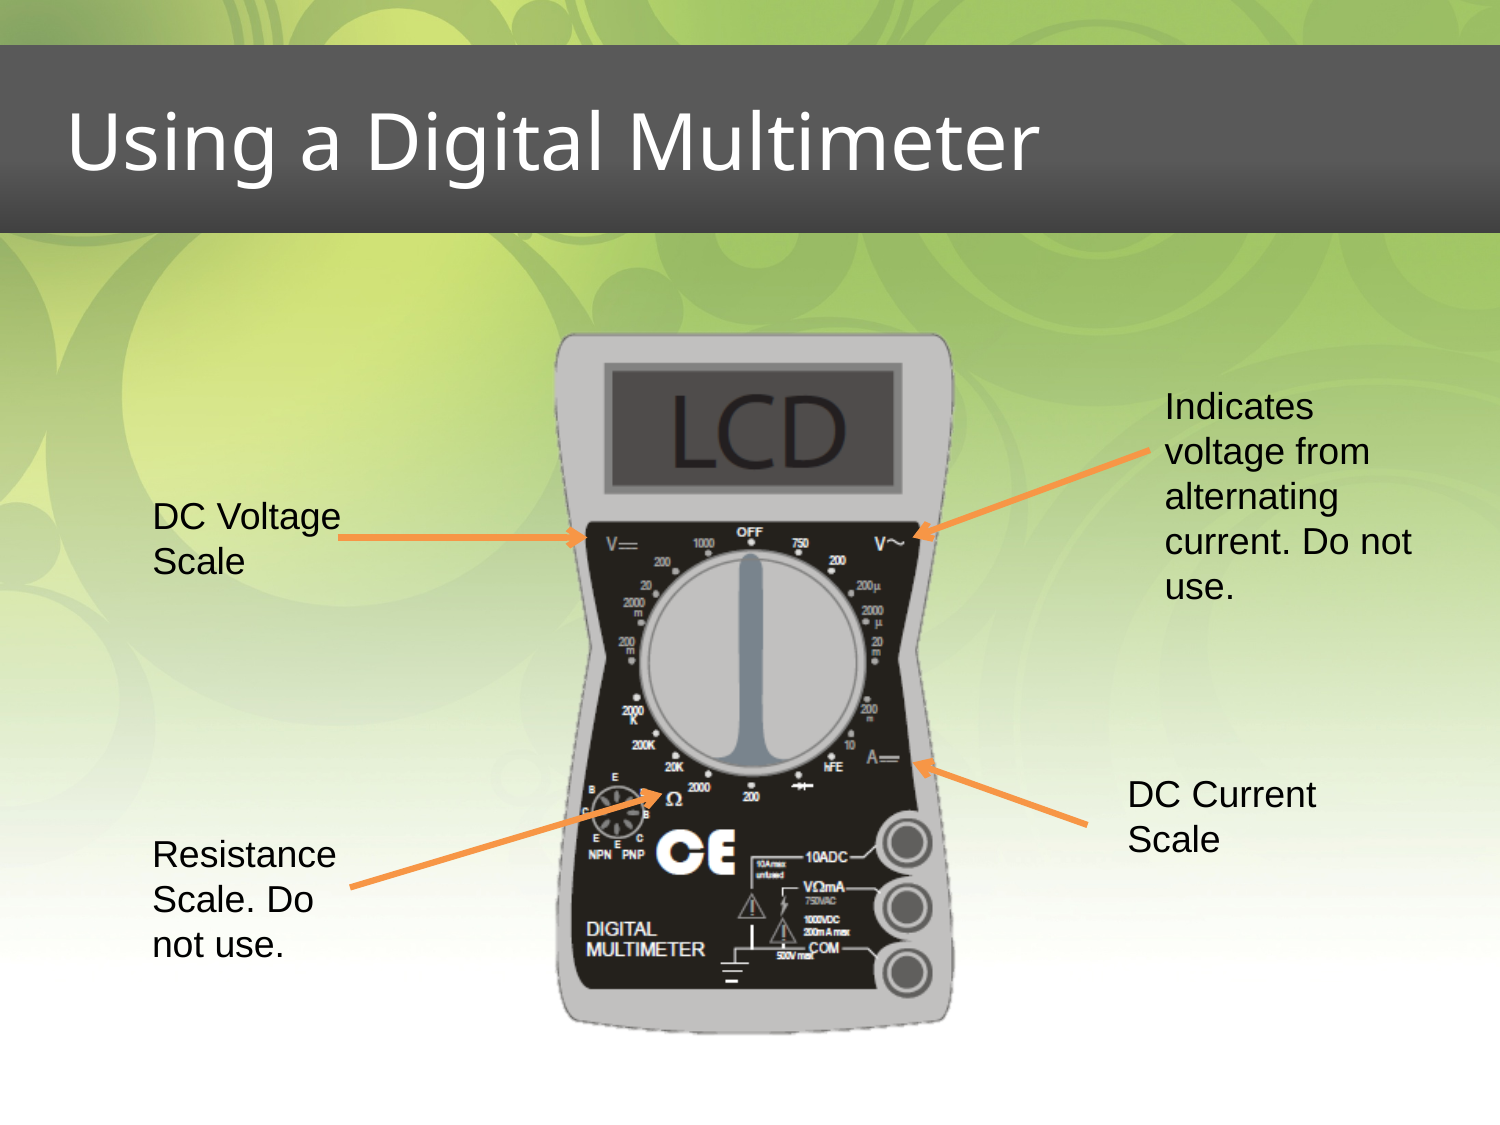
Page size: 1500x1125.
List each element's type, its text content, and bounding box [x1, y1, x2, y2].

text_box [912, 762, 1088, 826]
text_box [349, 793, 663, 888]
text_box Indicates voltage from alternating current. Do not use. [1149, 374, 1438, 615]
title Using a Digital Multimeter [0, 45, 1500, 233]
text_box DC Voltage Scale [137, 484, 400, 590]
text_box Resistance Scale. Do not use. [137, 822, 375, 973]
picture [0, 233, 1500, 1125]
text_box DC Current Scale [1112, 762, 1363, 868]
picture [0, 0, 1500, 45]
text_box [912, 449, 1151, 538]
